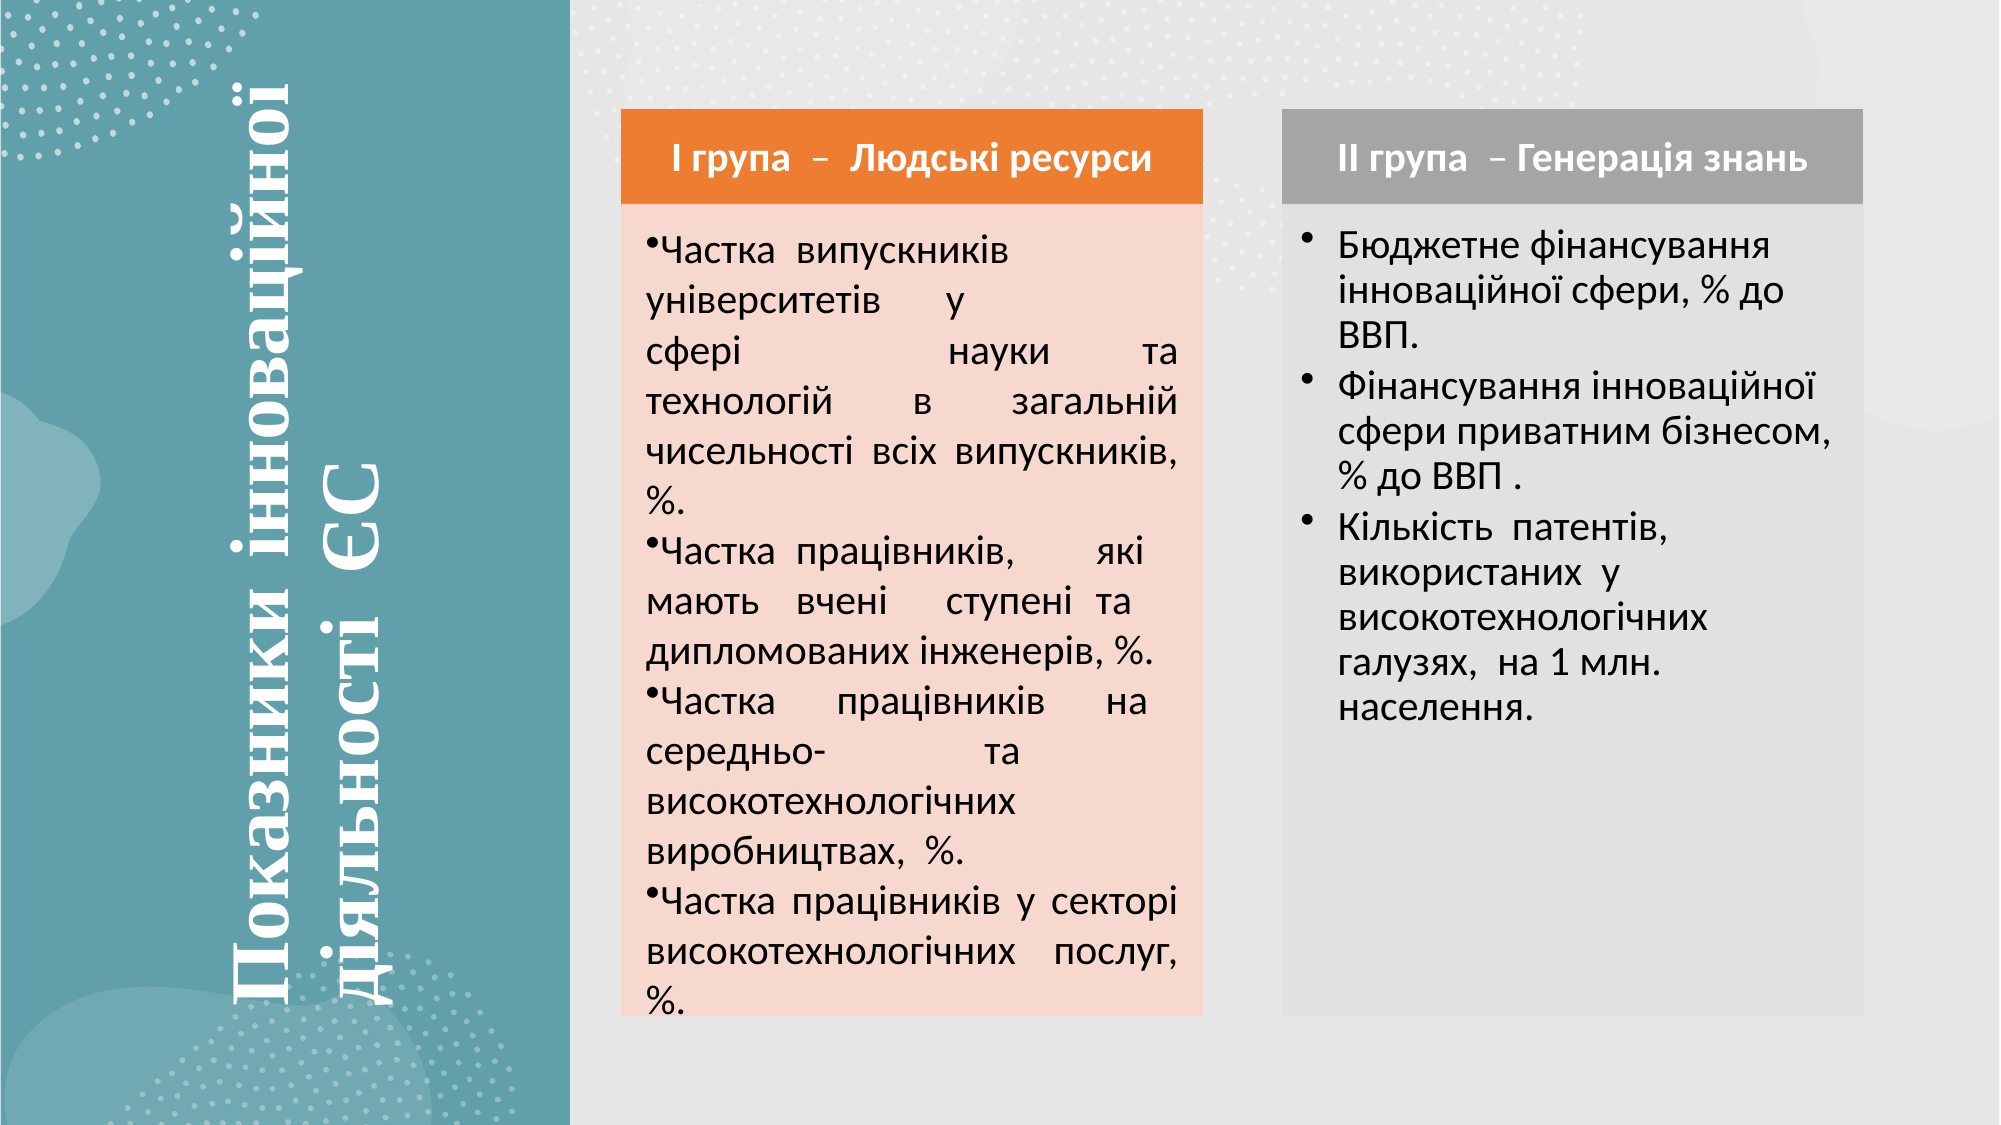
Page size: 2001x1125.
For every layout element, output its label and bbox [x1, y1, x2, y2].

text_box [0, 0, 2000, 1125]
list [622, 47, 1863, 1079]
